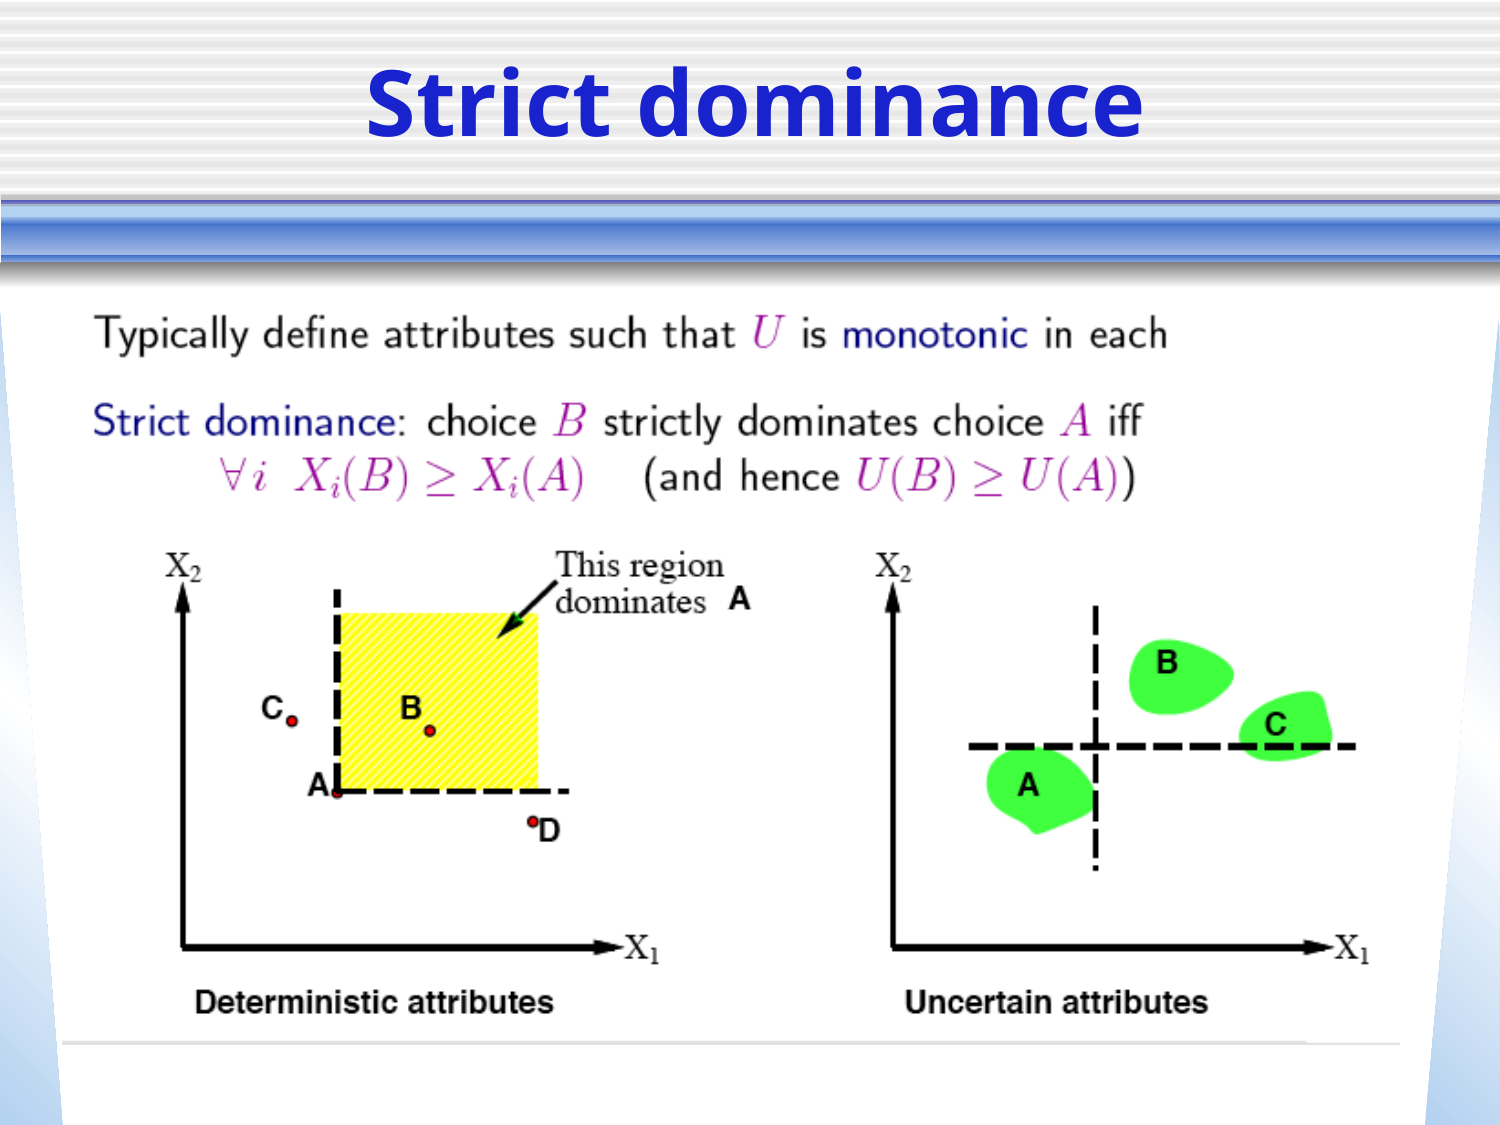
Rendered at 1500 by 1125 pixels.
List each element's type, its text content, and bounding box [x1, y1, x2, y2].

picture [62, 299, 1401, 1045]
picture [0, 0, 1500, 194]
title Strict dominance [24, 12, 1488, 188]
